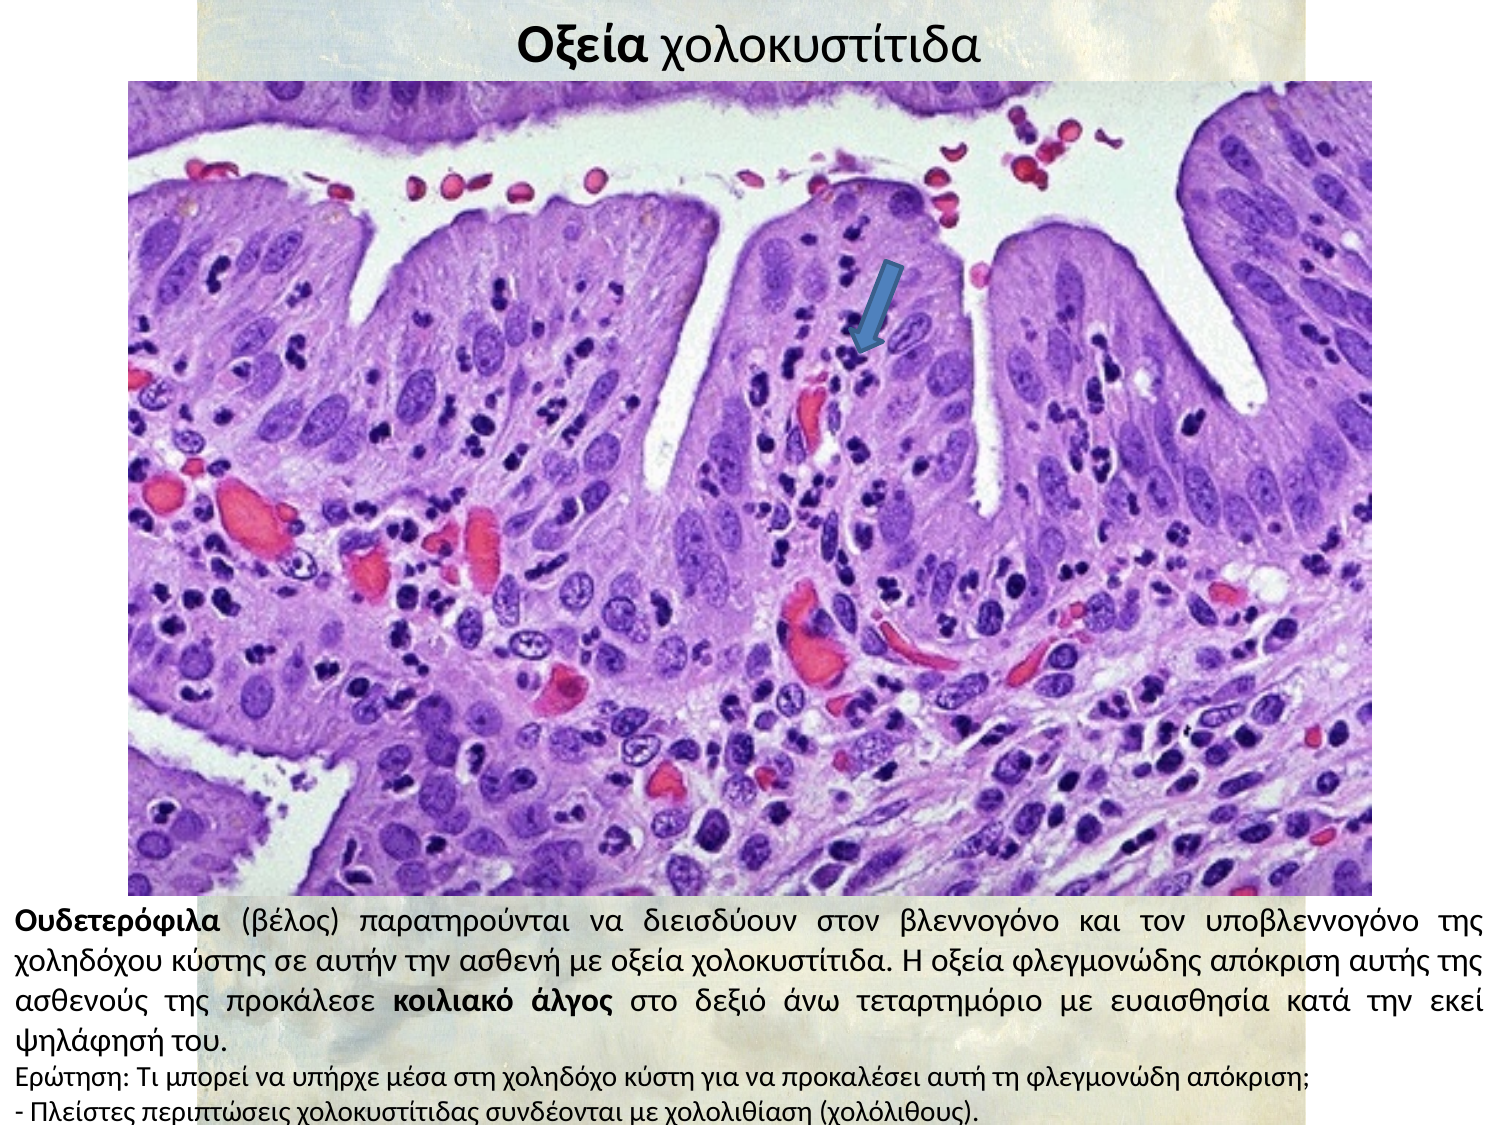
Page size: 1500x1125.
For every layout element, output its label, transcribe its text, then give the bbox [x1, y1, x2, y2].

picture [0, 0, 1500, 896]
title Οξεία χολοκυστίτιδα [75, 0, 1425, 82]
text_box Ουδετερόφιλα (βέλος) παρατηρούνται να διεισδύουν στον βλεννογόνο και τον υποβλεννογόνο της χοληδόχου κύστης σε αυτήν την ασθενή με οξεία χολοκυστίτιδα. Η οξεία φλεγμονώδης απόκριση αυτής της ασθενούς της προκάλεσε κοιλιακό άλγος στο δεξιό άνω τεταρτημόριο με ευαισθησία κατά την εκεί ψηλάφησή του. Ερώτηση: Τι μπορεί να υπήρχε μέσα στη χοληδόχο κύστη για να προκαλέσει αυτή τη φλεγμονώδη απόκριση; - Πλείστες περιπτώσεις χολοκυστίτιδας συνδέονται με χολολιθίαση (χολόλιθους). [0, 890, 1500, 1125]
